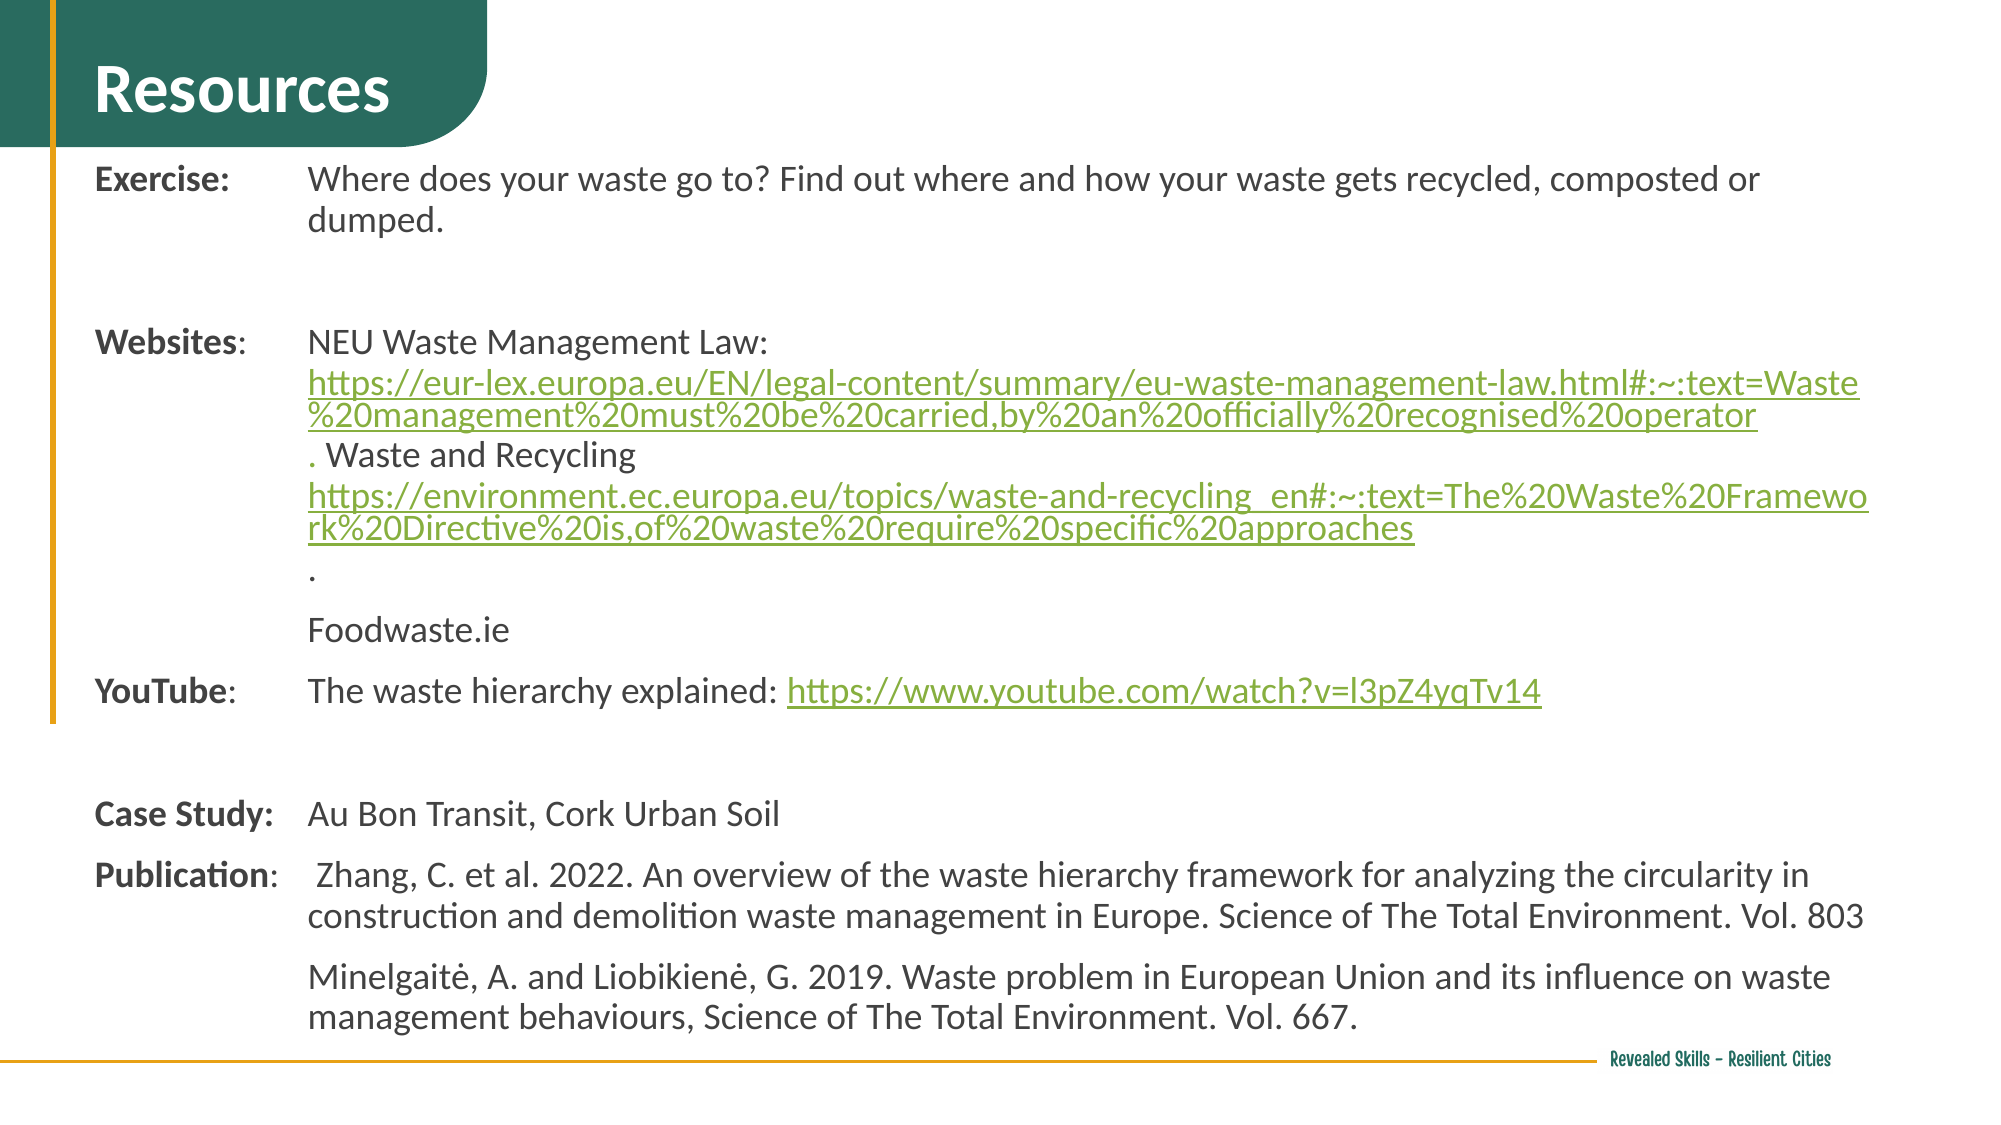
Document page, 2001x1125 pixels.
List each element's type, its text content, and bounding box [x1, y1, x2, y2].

list Exercise: Where does your waste go to? Find out where and how your waste gets recycled, composted or dumped. Websites: NEU Waste Management Law: https://eur-lex.europa.eu/EN/legal-content/summary/eu-waste-management-law.html#:~:text=Waste%20management%20must%20be%20carried,by%20an%20officially%20recognised%20operator. Waste and Recycling https://environment.ec.europa.eu/topics/waste-and-recycling_en#:~:text=The%20Waste%20Framework%20Directive%20is,of%20waste%20require%20specific%20approaches. Foodwaste.ie YouTube: The waste hierarchy explained: https://www.youtube.com/watch?v=l3pZ4yqTv14 Case Study: Au Bon Transit, Cork Urban Soil Publication: Zhang, C. et al. 2022. An overview of the waste hierarchy framework for analyzing the circularity in construction and demolition waste management in Europe. Science of The Total Environment. Vol. 803 Minelgaitė, A. and Liobikienė, G. 2019. Waste problem in European Union and its influence on waste management behaviours, Science of The Total Environment. Vol. 667. [80, 151, 1890, 972]
text_box Resources [80, 34, 488, 135]
text_box [0, 0, 50, 149]
text_box [56, 0, 489, 149]
picture [1597, 1048, 1833, 1074]
